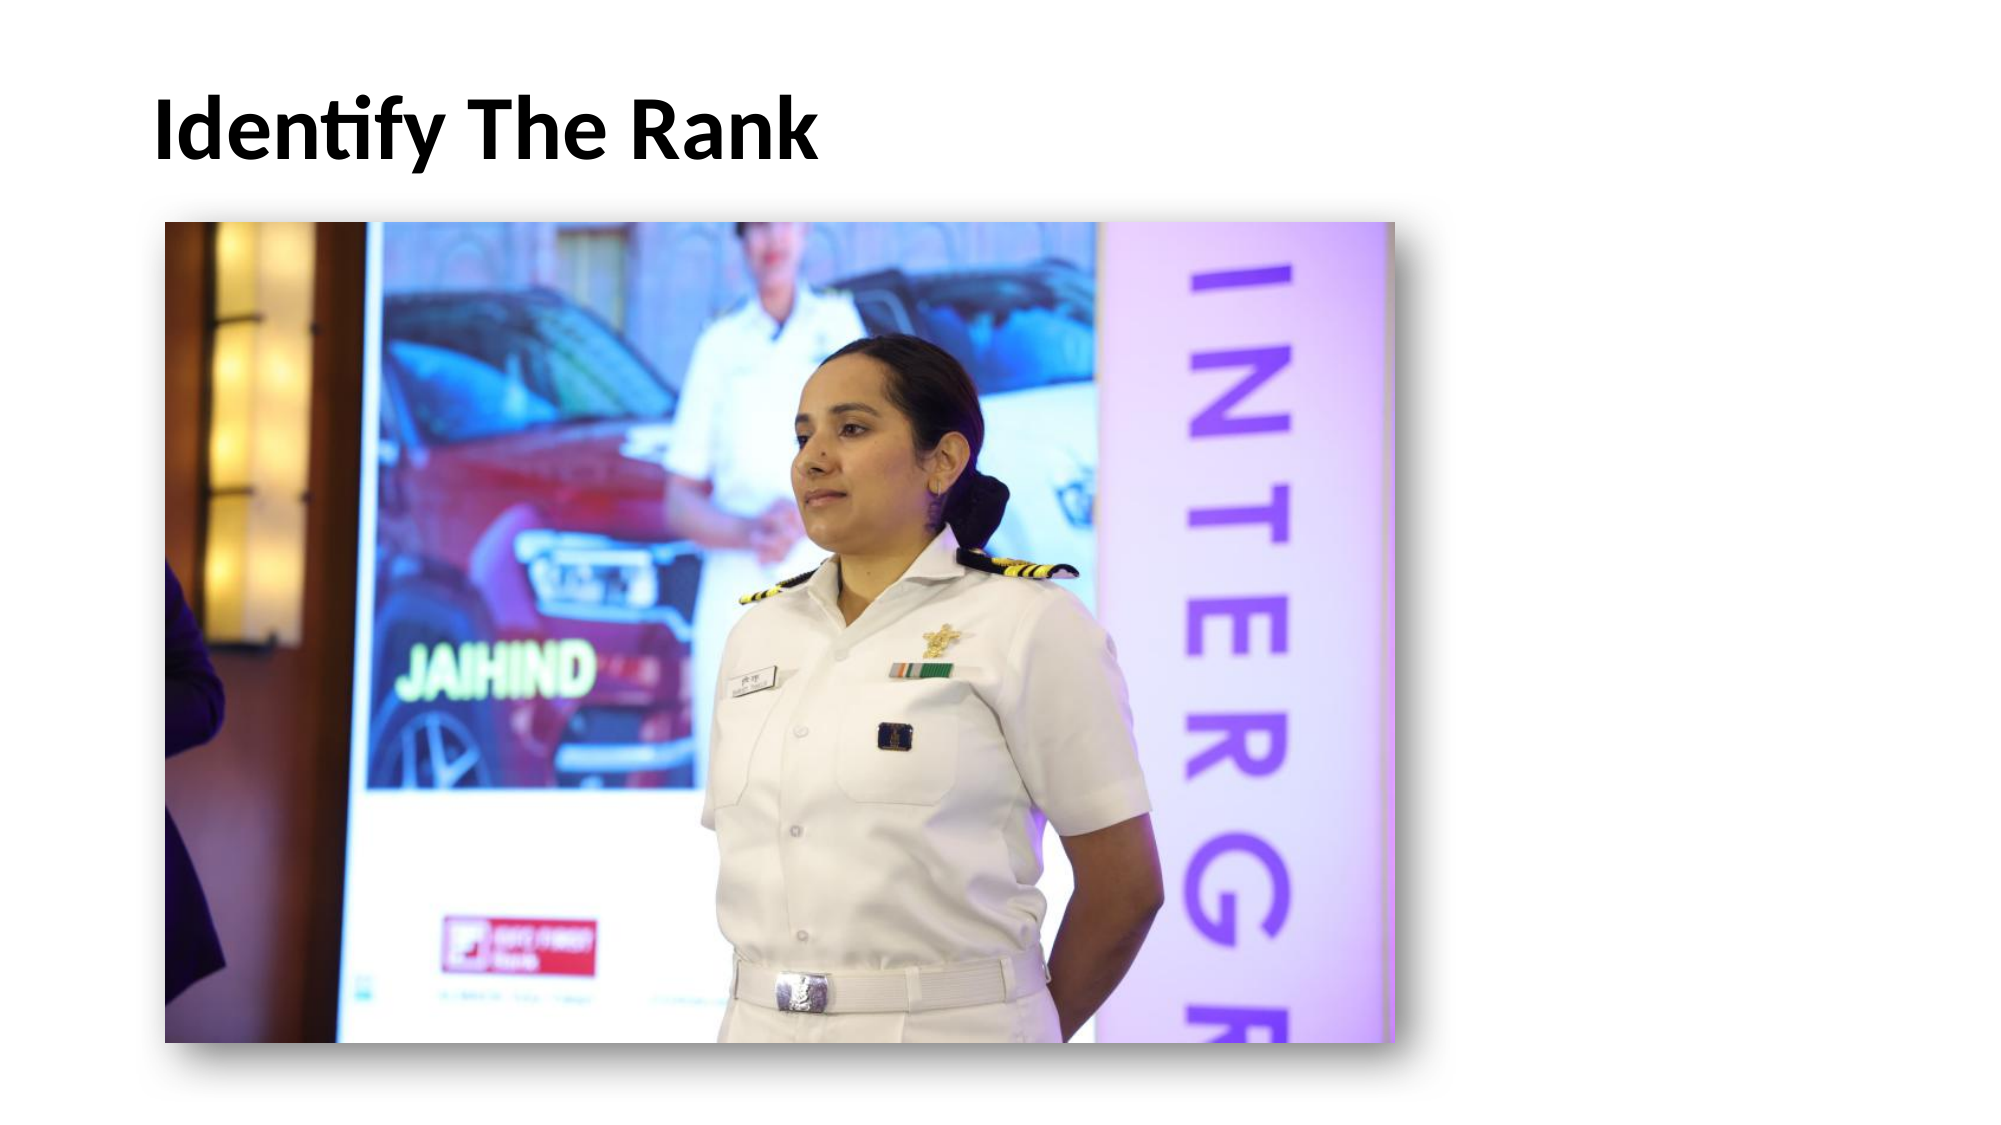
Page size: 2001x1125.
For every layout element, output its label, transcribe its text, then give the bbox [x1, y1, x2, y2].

title Identify The Rank [137, 59, 1863, 199]
picture [165, 222, 1395, 1044]
